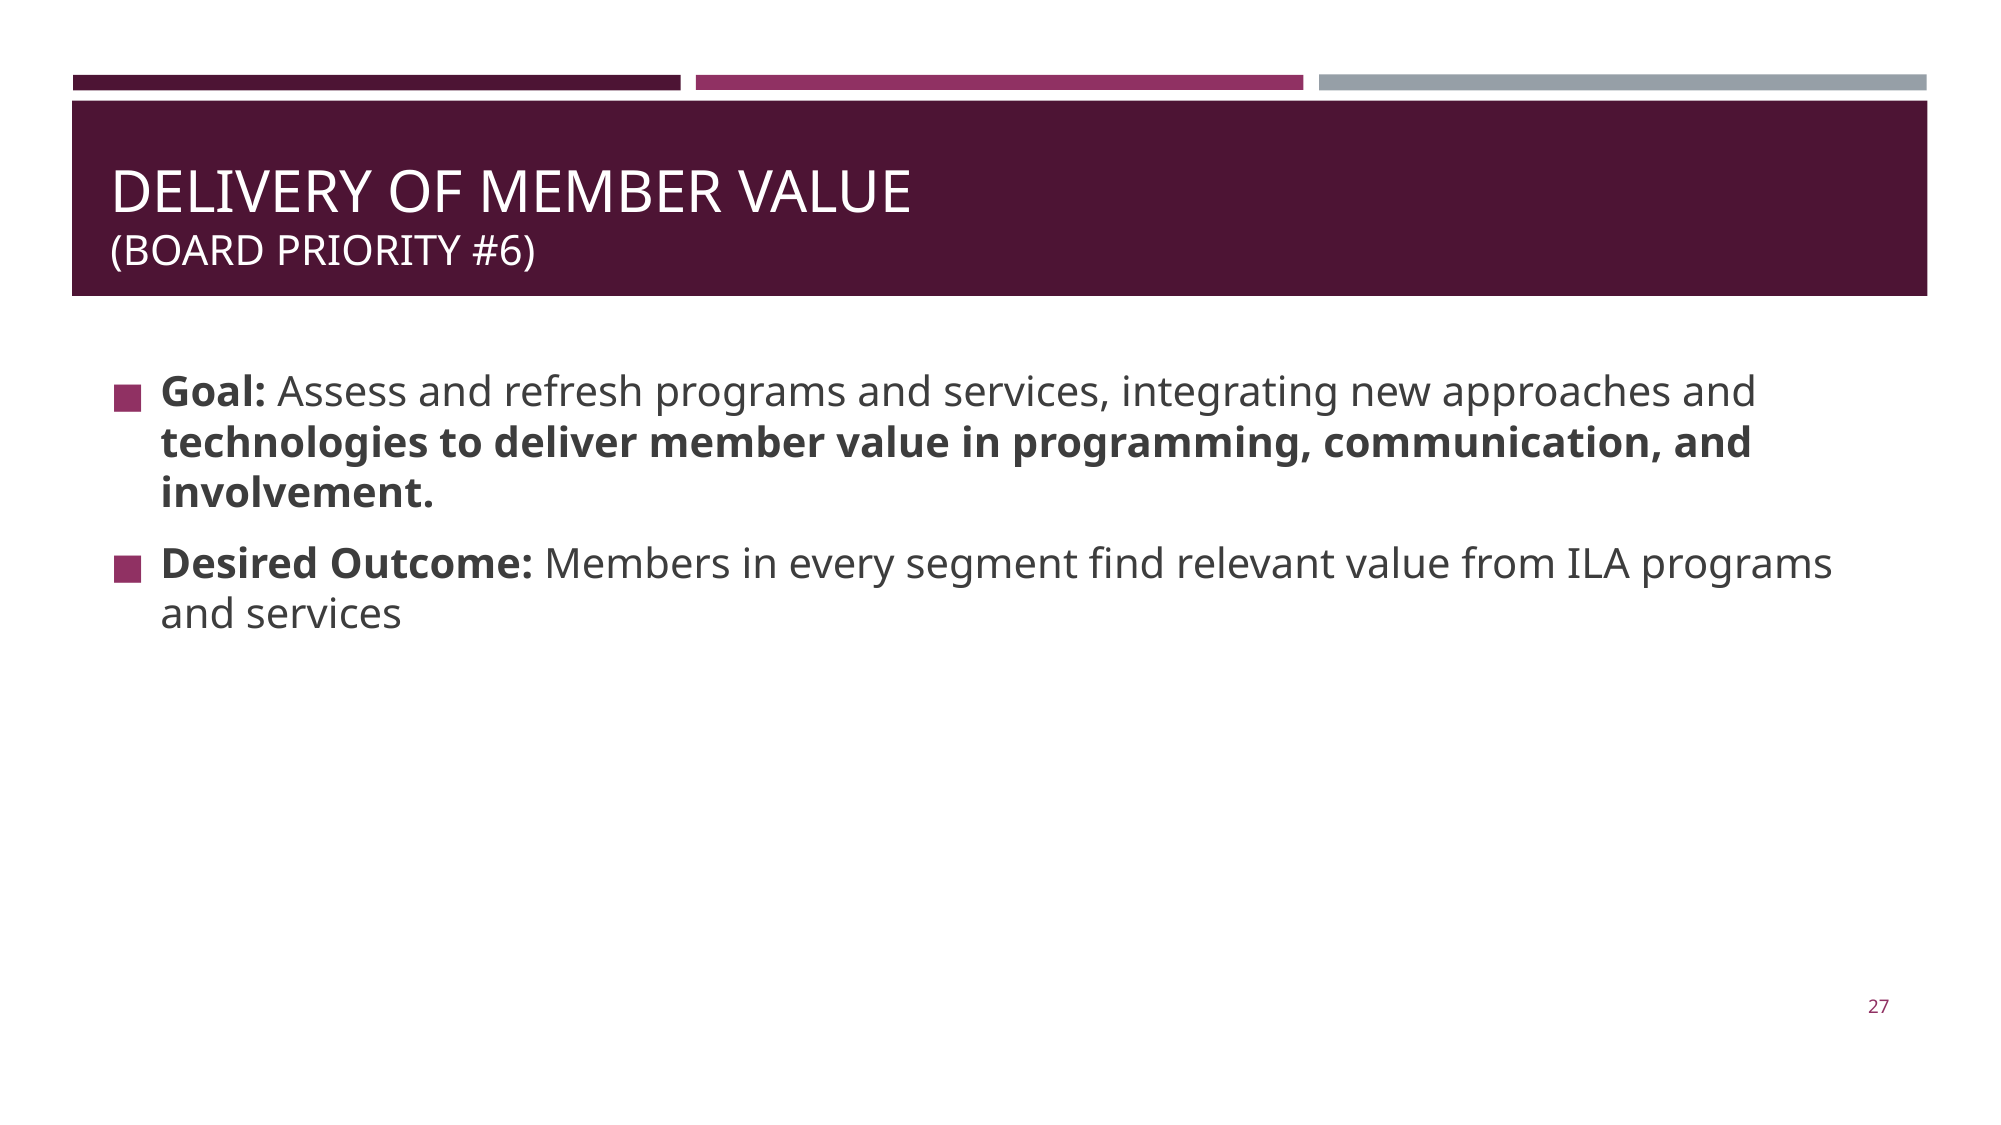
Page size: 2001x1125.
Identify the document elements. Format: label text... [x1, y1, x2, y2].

list Goal: Assess and refresh programs and services, integrating new approaches and technologies to deliver member value in programming, communication, and involvement. Desired Outcome: Members in every segment find relevant value from ILA programs and services [95, 357, 1905, 962]
slide_number 27 [1732, 977, 1905, 1037]
title DELIVERY OF MEMBER VALUE (BOARD PRIORITY #6) [95, 115, 1905, 282]
